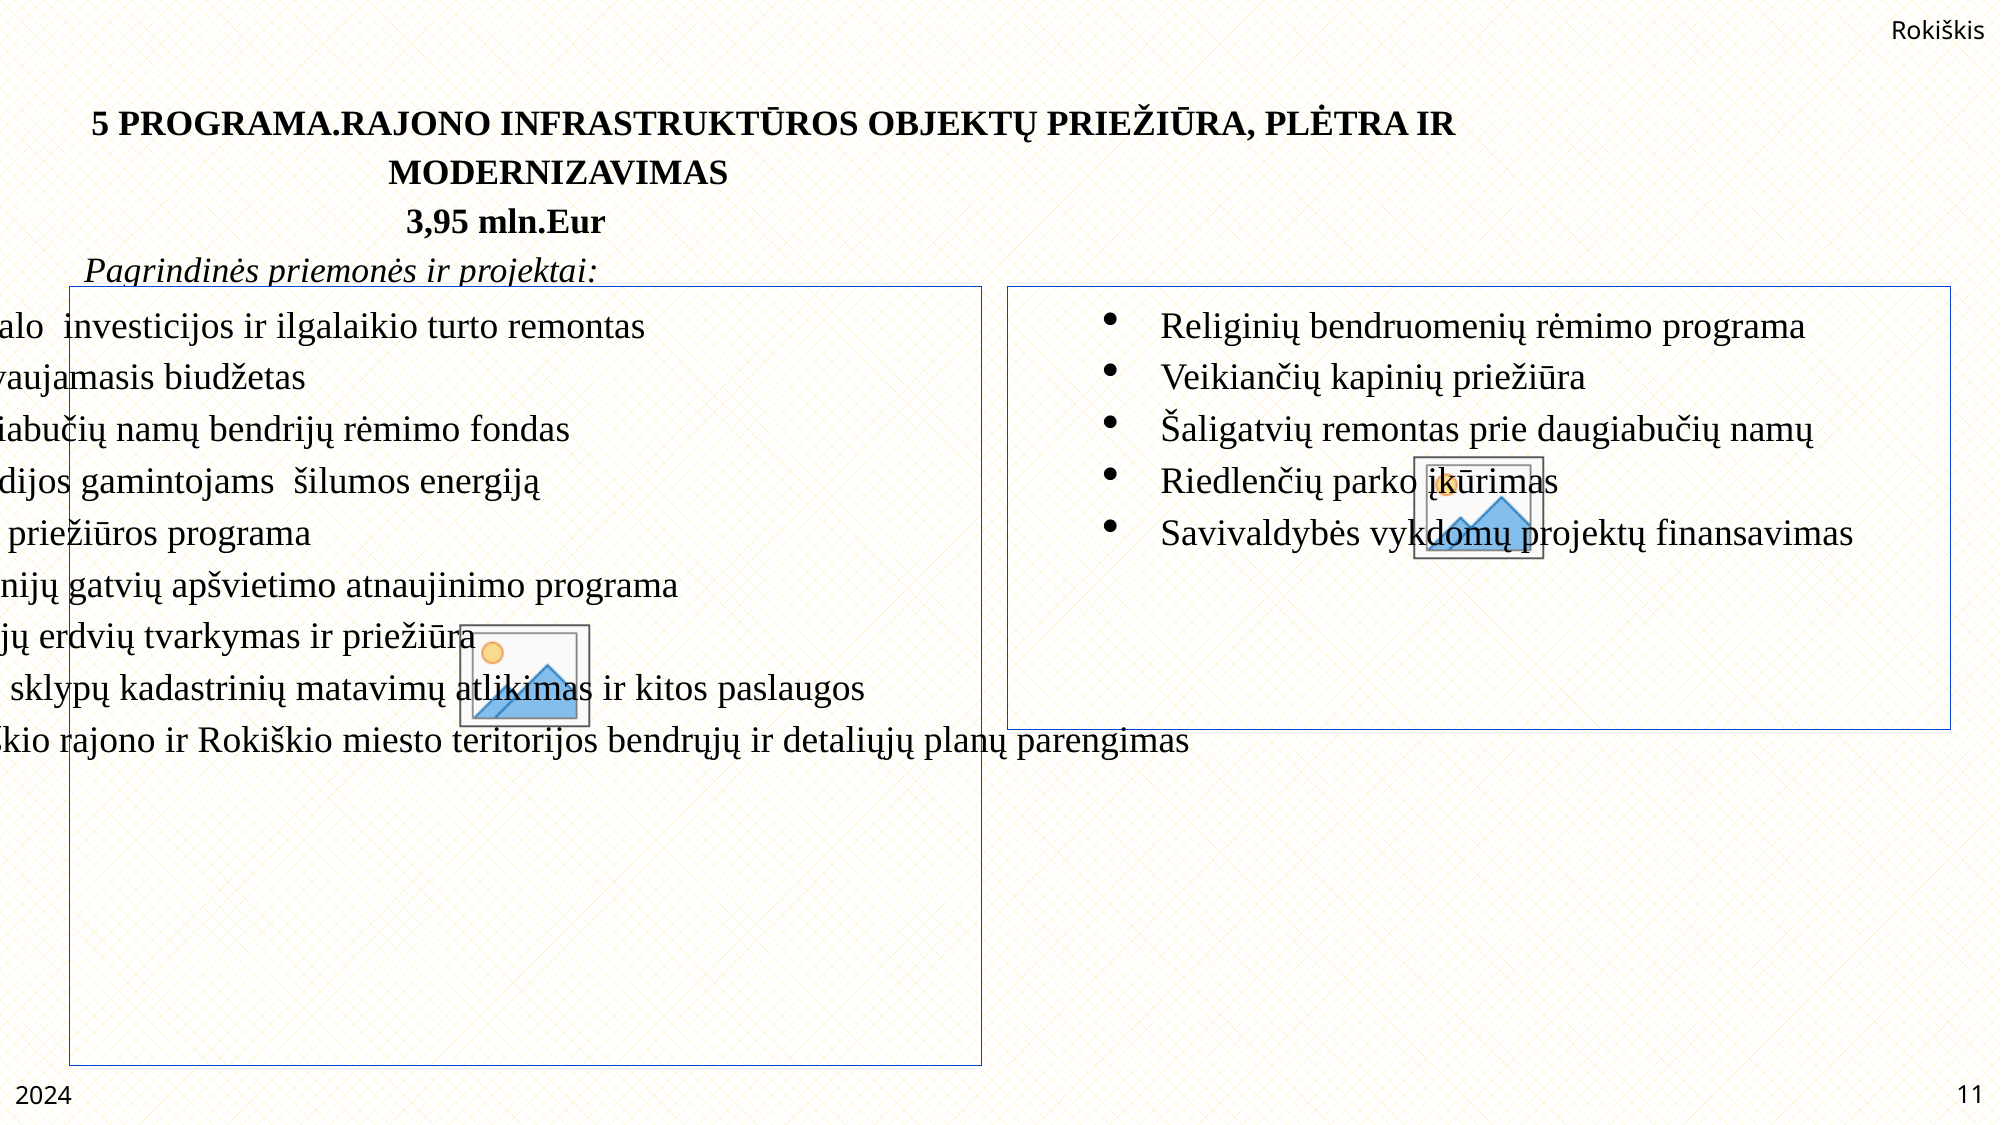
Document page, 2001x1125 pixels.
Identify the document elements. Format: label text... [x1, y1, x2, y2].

picture [69, 286, 982, 1066]
picture [1007, 286, 1951, 730]
slide_number 11 [1550, 1065, 2000, 1125]
slide_number 2024 [0, 1065, 450, 1125]
title 5 PROGRAMA.RAJONO INFRASTRUKTŪROS OBJEKTŲ PRIEŽIŪRA, PLĖTRA IR MODERNIZAVIMAS 3,95 mln.Eur Pagrindinės priemonės ir projektai: [69, 43, 1951, 298]
